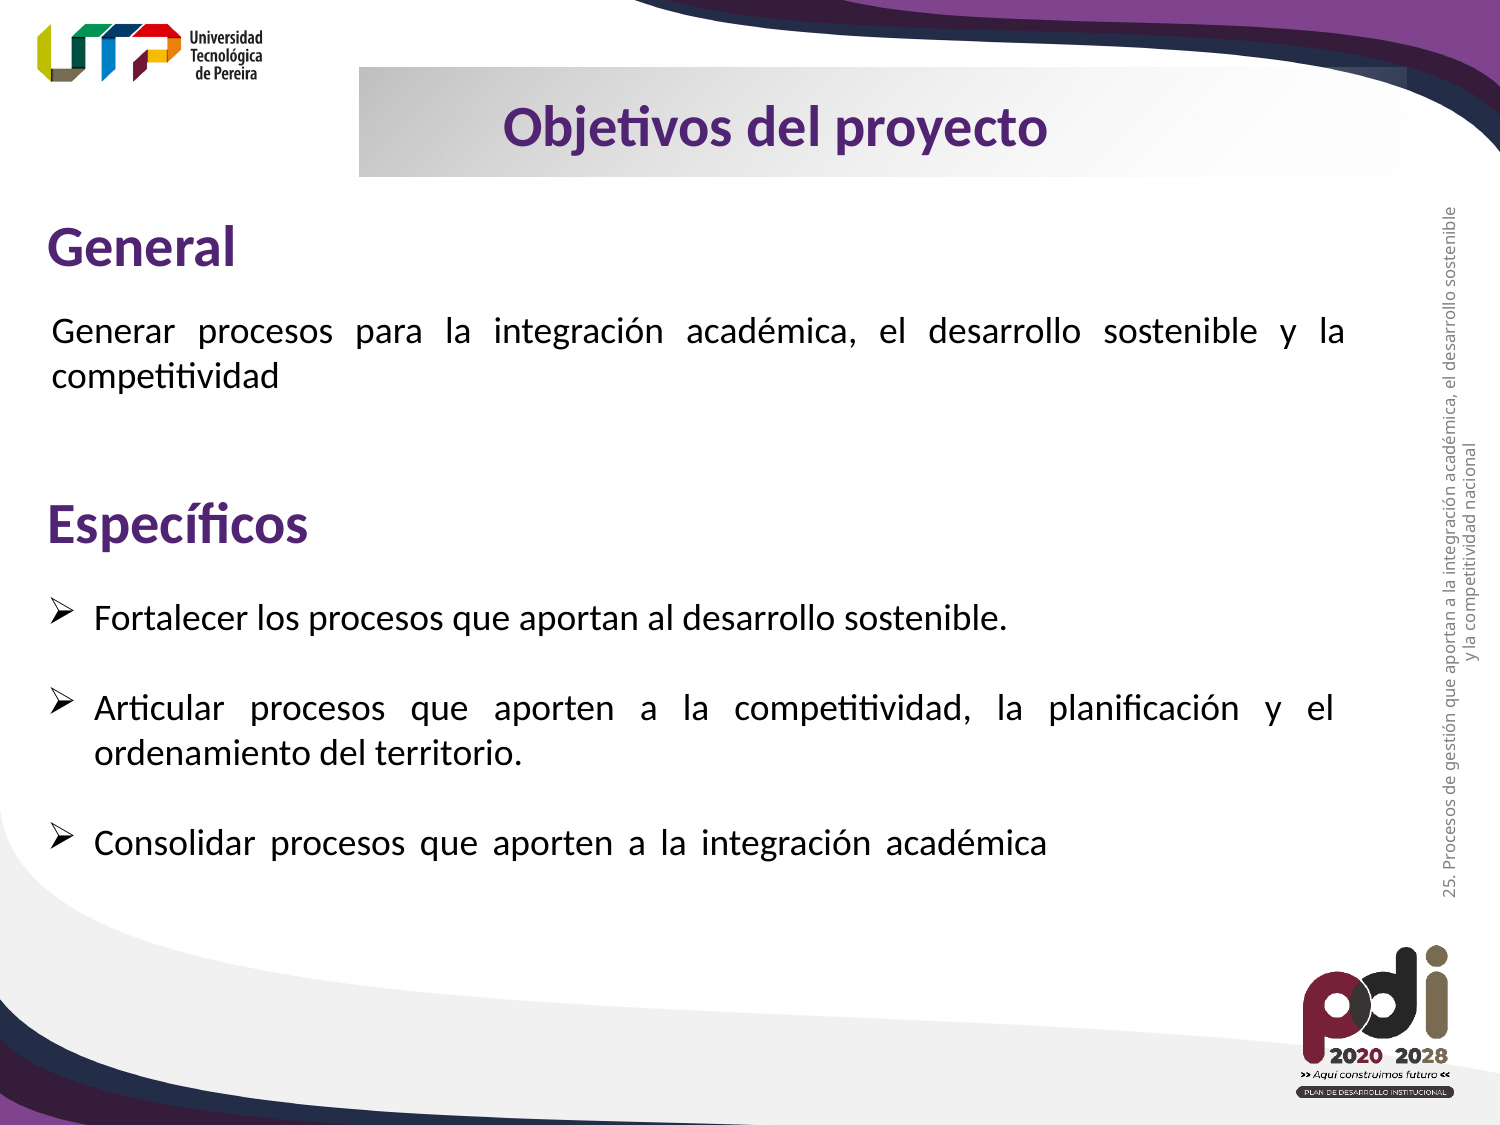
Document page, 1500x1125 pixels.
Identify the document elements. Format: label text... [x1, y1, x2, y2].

text_box Generar procesos para la integración académica, el desarrollo sostenible y la competitividad [36, 298, 1362, 404]
text_box General [32, 208, 1327, 287]
picture [0, 0, 1500, 1125]
text_box 25. Procesos de gestión que aportan a la integración académica, el desarrollo sostenible y la competitividad nacional [1430, 189, 1486, 916]
text_box Específicos [32, 485, 1327, 564]
text_box Fortalecer los procesos que aportan al desarrollo sostenible. Articular procesos que aporten a la competitividad, la planificación y el ordenamiento del territorio. Consolidar procesos que aporten a la integración académica [32, 585, 1350, 916]
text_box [359, 67, 1418, 177]
